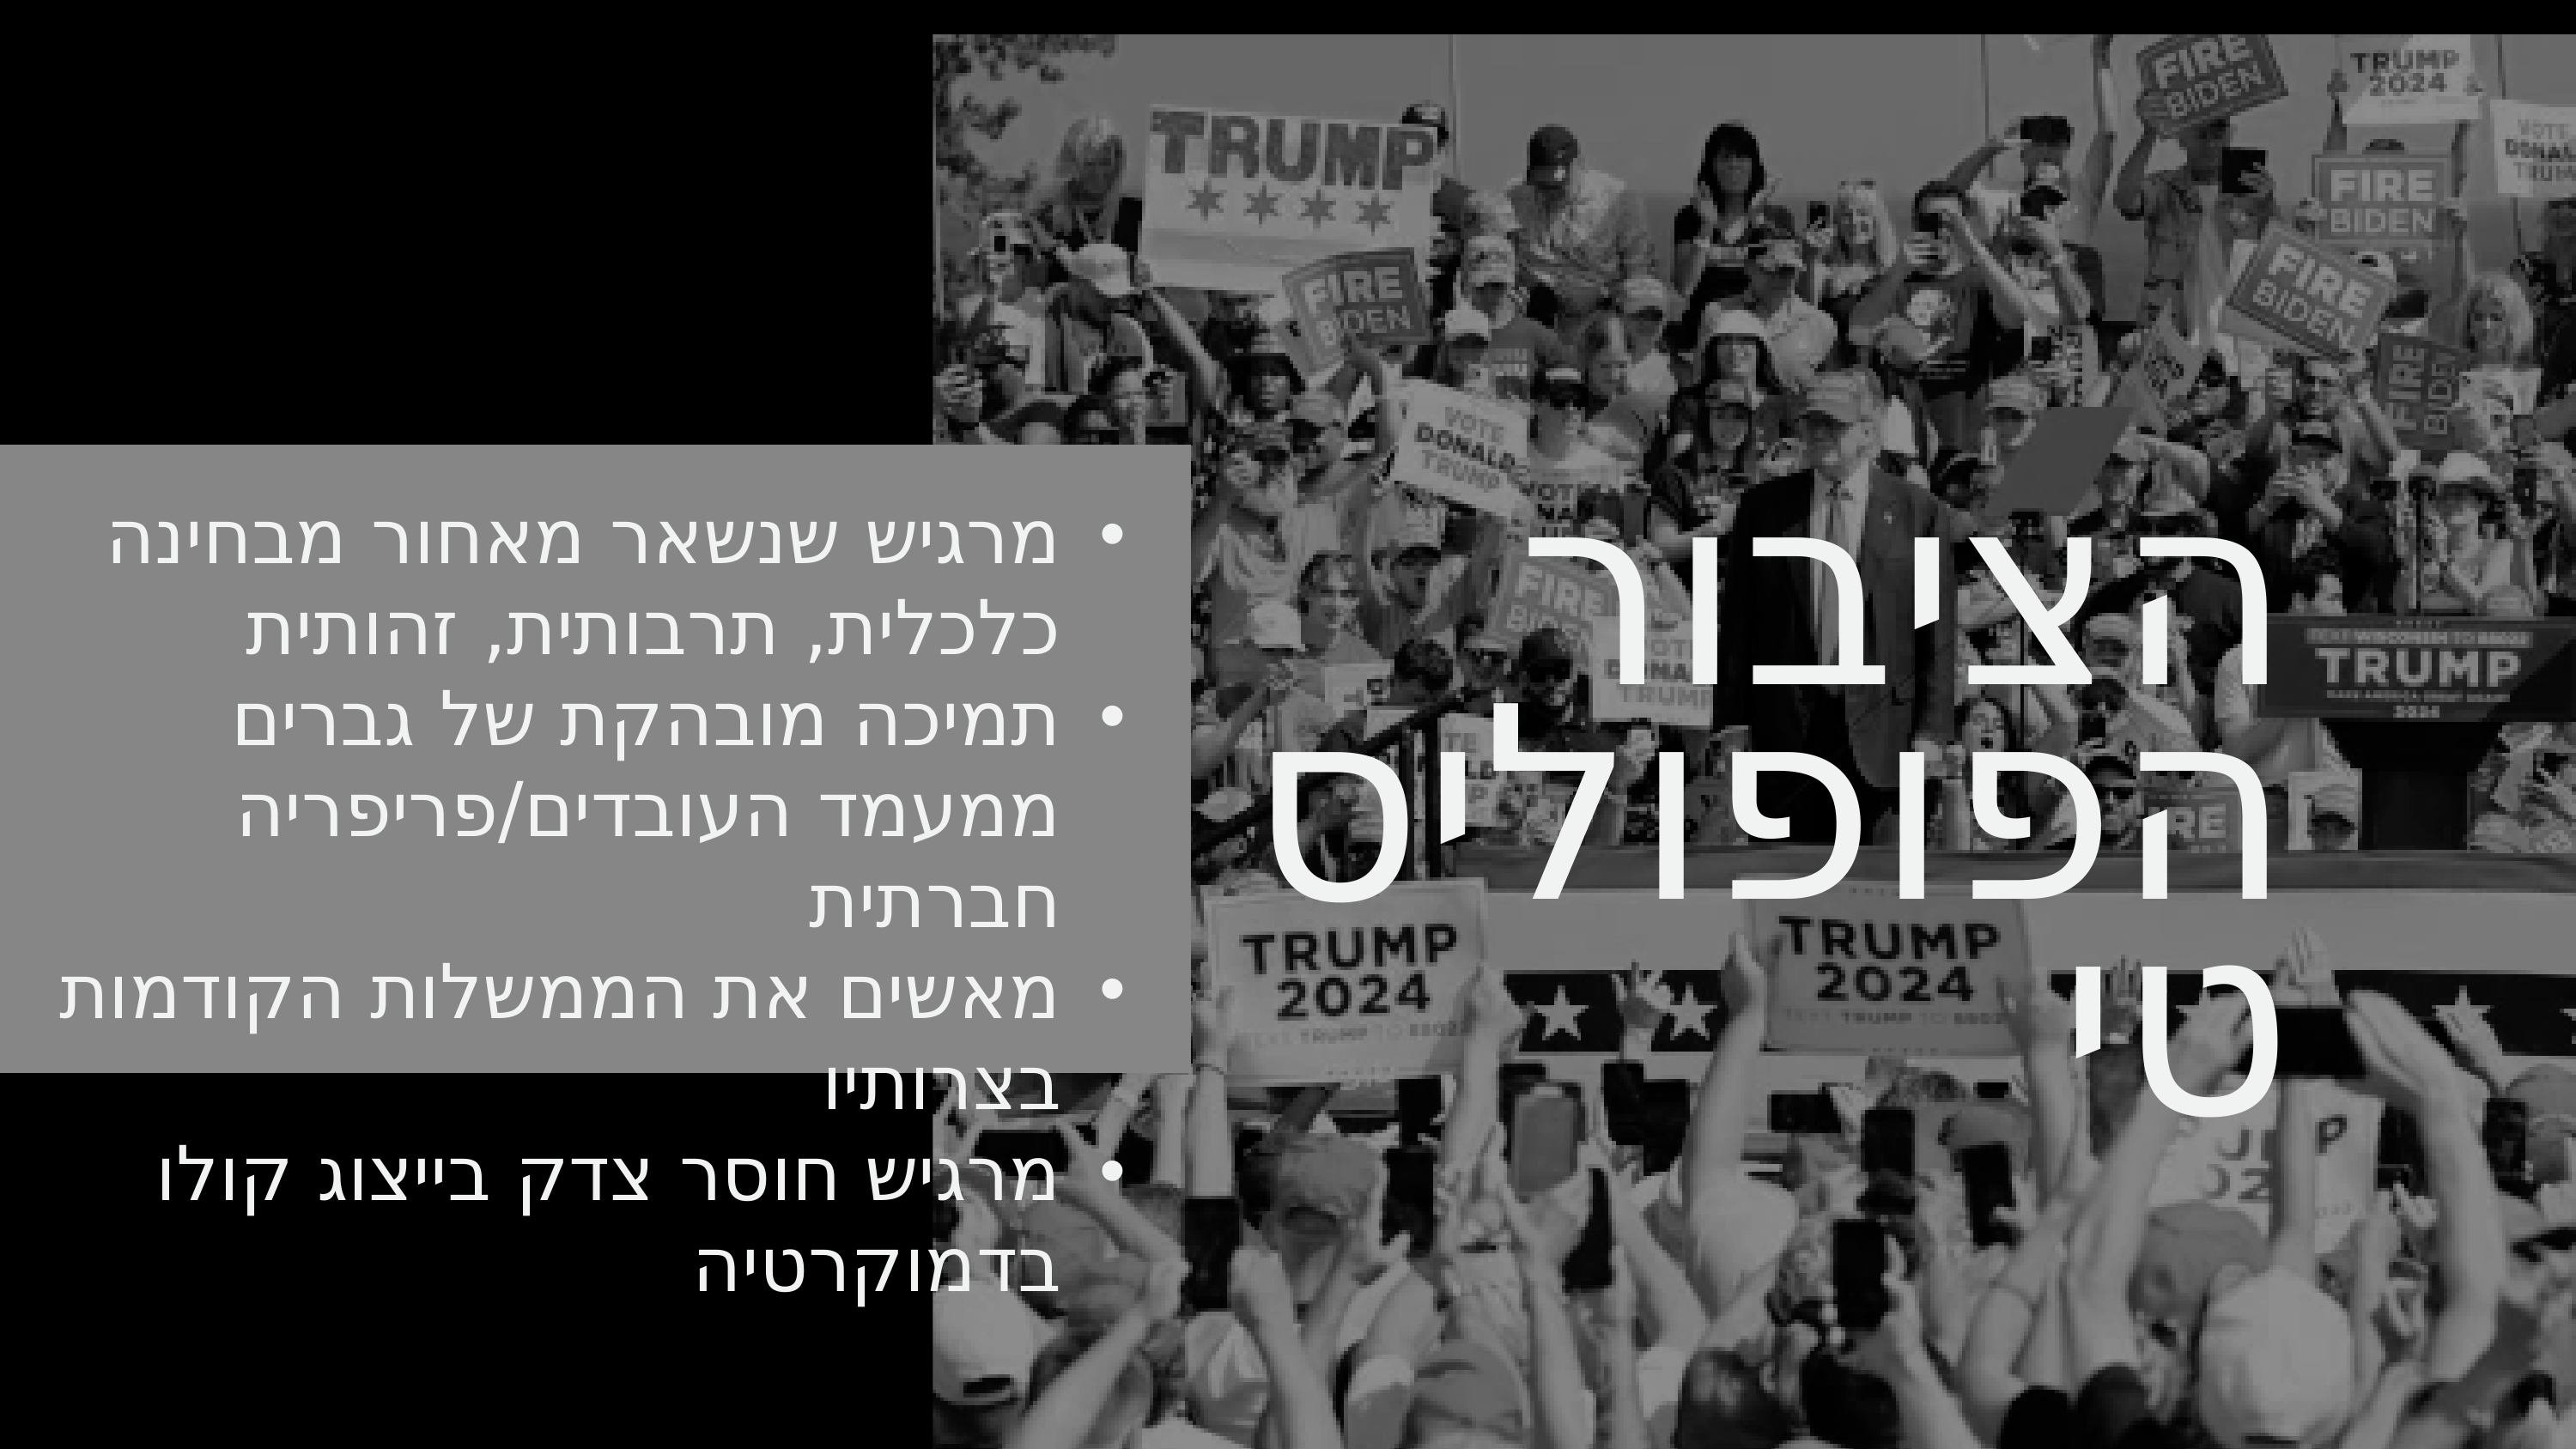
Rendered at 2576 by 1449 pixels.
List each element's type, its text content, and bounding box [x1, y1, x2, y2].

text_box מרגיש שנשאר מאחור מבחינה כלכלית, תרבותית, זהותית תמיכה מובהקת של גברים ממעמד העובדים/פריפריה חברתית מאשים את הממשלות הקודמות בצרותיו מרגיש חוסר צדק בייצוג קולו בדמוקרטיה [0, 1080, 1191, 1307]
text_box [933, 34, 2576, 1449]
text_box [0, 444, 1191, 1074]
text_box הציבור הפופוליסטי [1120, 524, 2293, 1168]
